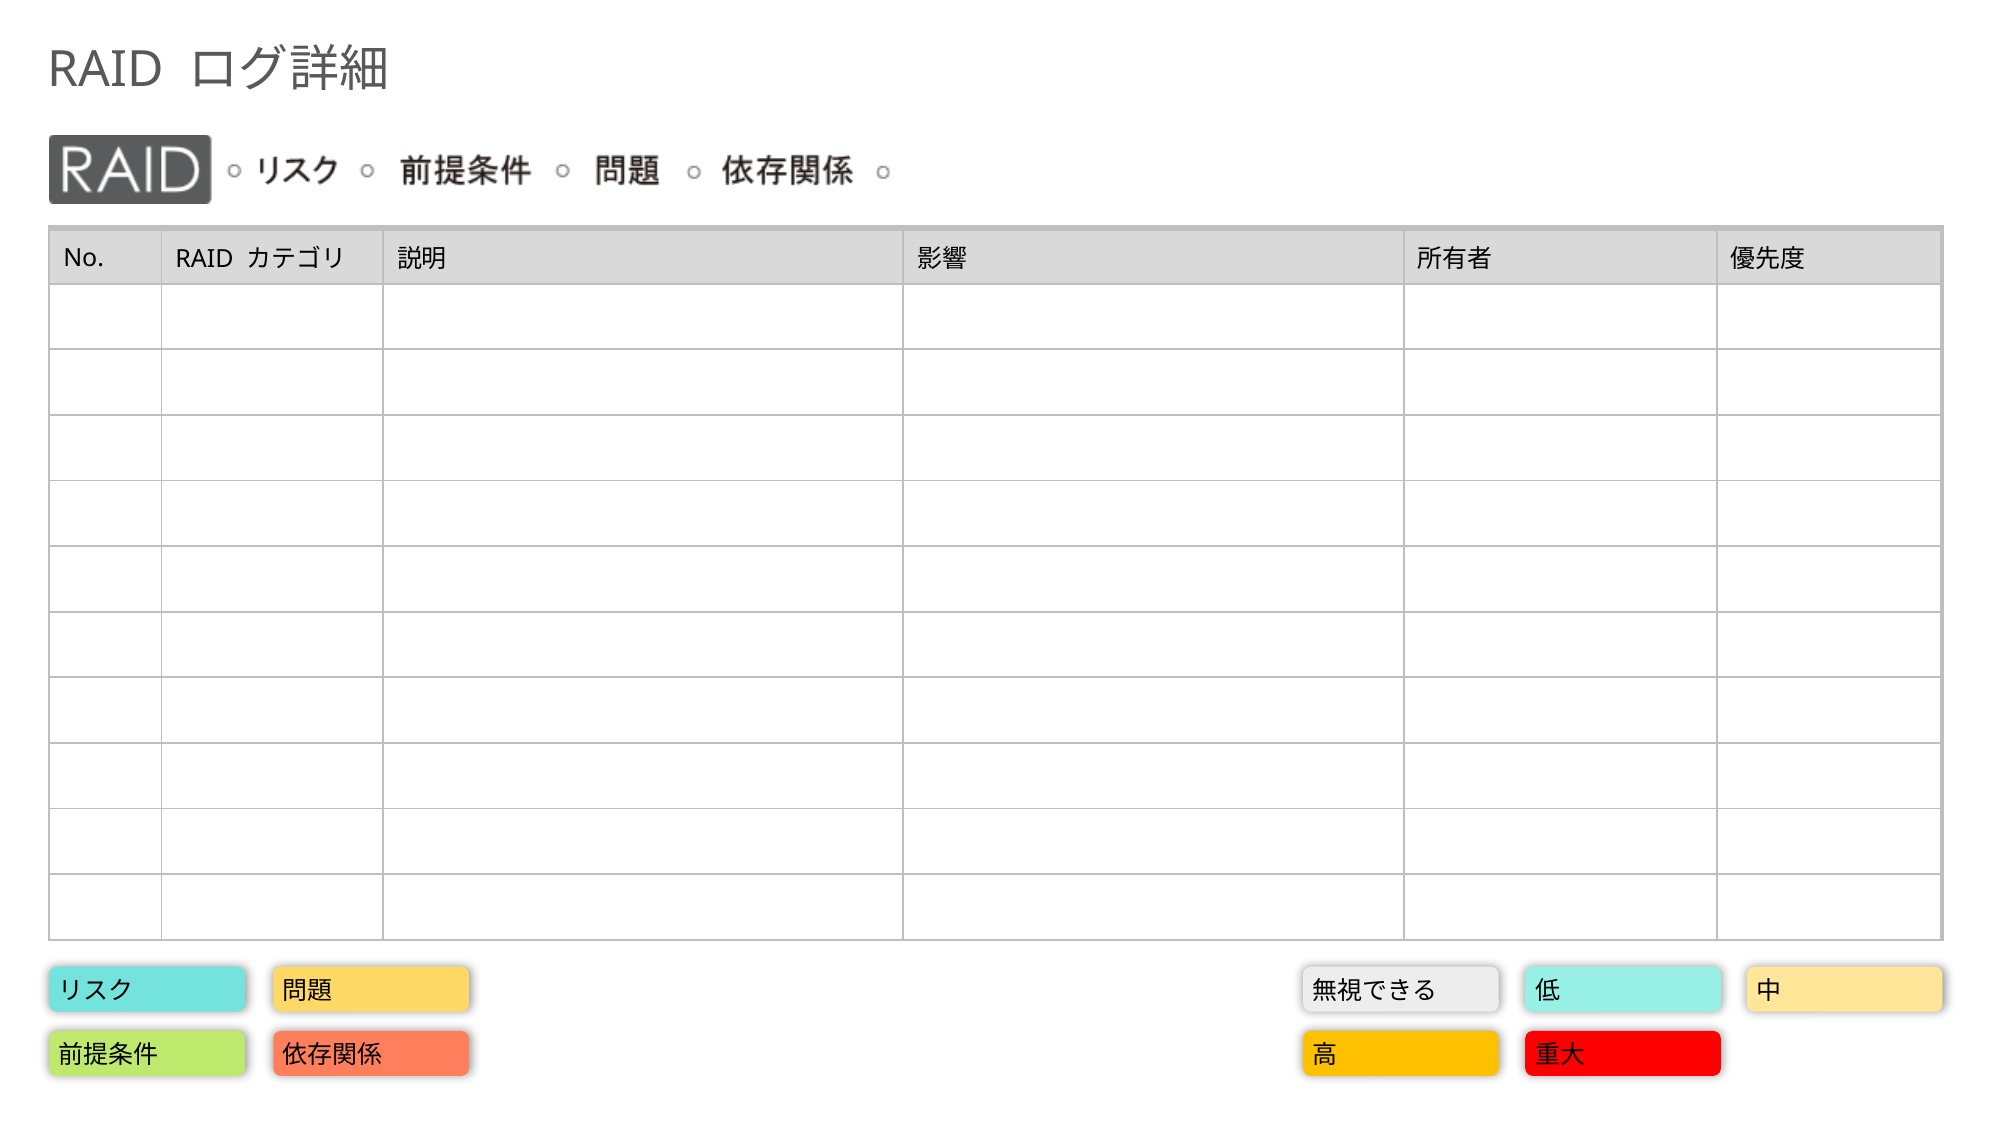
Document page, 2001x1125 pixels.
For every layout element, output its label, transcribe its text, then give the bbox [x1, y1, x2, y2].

table_cell [1718, 613, 1940, 676]
table_cell [904, 285, 1403, 348]
text_box 低 [1524, 965, 1722, 1013]
table_cell [904, 416, 1403, 480]
table_cell [1405, 613, 1716, 676]
table_header 説明 [384, 231, 902, 283]
table_cell [162, 809, 382, 873]
table_cell [384, 613, 902, 676]
table_cell [384, 875, 902, 939]
table_cell [50, 481, 161, 545]
table_cell [1718, 547, 1940, 611]
table_header 優先度 [1718, 231, 1940, 283]
table_cell [162, 416, 382, 480]
table_cell [904, 809, 1403, 873]
table_cell [1405, 678, 1716, 742]
table_cell [904, 875, 1403, 939]
table_cell [50, 744, 161, 808]
table_cell [162, 613, 382, 676]
table_cell [904, 350, 1403, 414]
table_cell [1405, 481, 1716, 545]
table_cell [162, 547, 382, 611]
table_cell [1718, 350, 1940, 414]
table_header 影響 [904, 231, 1403, 283]
table_cell [50, 350, 161, 414]
table_cell [384, 809, 902, 873]
table_cell [1718, 809, 1940, 873]
table_cell [1718, 481, 1940, 545]
table_cell [1405, 744, 1716, 808]
table_cell [162, 285, 382, 348]
table_cell [384, 285, 902, 348]
table_cell [50, 547, 161, 611]
table_cell [1405, 285, 1716, 348]
table_cell [384, 547, 902, 611]
table_cell [904, 678, 1403, 742]
table_header RAID カテゴリ [162, 231, 382, 283]
table_cell [162, 678, 382, 742]
table_cell [1405, 875, 1716, 939]
table_cell [50, 875, 161, 939]
table_header 所有者 [1405, 231, 1716, 283]
table_cell [384, 744, 902, 808]
table_cell [50, 613, 161, 676]
table_cell [1718, 744, 1940, 808]
table_cell [162, 875, 382, 939]
table_cell [1405, 547, 1716, 611]
table_cell [904, 613, 1403, 676]
table_cell [384, 350, 902, 414]
table_cell [50, 809, 161, 873]
text_box リスク [48, 965, 246, 1013]
table_cell [904, 547, 1403, 611]
table_cell [384, 481, 902, 545]
table_cell [1718, 285, 1940, 348]
table_cell [1405, 809, 1716, 873]
table_cell [162, 744, 382, 808]
table_cell [384, 416, 902, 480]
table_cell [1718, 416, 1940, 480]
text_box 中 [1745, 965, 1944, 1013]
text_box 前提条件 [48, 1029, 246, 1077]
table_cell [162, 350, 382, 414]
table_cell [1405, 416, 1716, 480]
text_box RAID ログ詳細 [32, 28, 1000, 104]
table_cell [384, 678, 902, 742]
text_box 無視できる [1302, 965, 1500, 1013]
picture [49, 135, 909, 204]
text_box 依存関係 [272, 1029, 470, 1077]
table_cell [1718, 875, 1940, 939]
table_cell [1718, 678, 1940, 742]
table_cell [50, 416, 161, 480]
text_box 重大 [1524, 1029, 1722, 1077]
table_header No. [50, 231, 161, 283]
table_cell [50, 285, 161, 348]
table_cell [1405, 350, 1716, 414]
table_cell [50, 678, 161, 742]
table_cell [162, 481, 382, 545]
table_cell [904, 481, 1403, 545]
text_box 高 [1302, 1029, 1500, 1077]
table_cell [904, 744, 1403, 808]
text_box 問題 [272, 965, 470, 1013]
